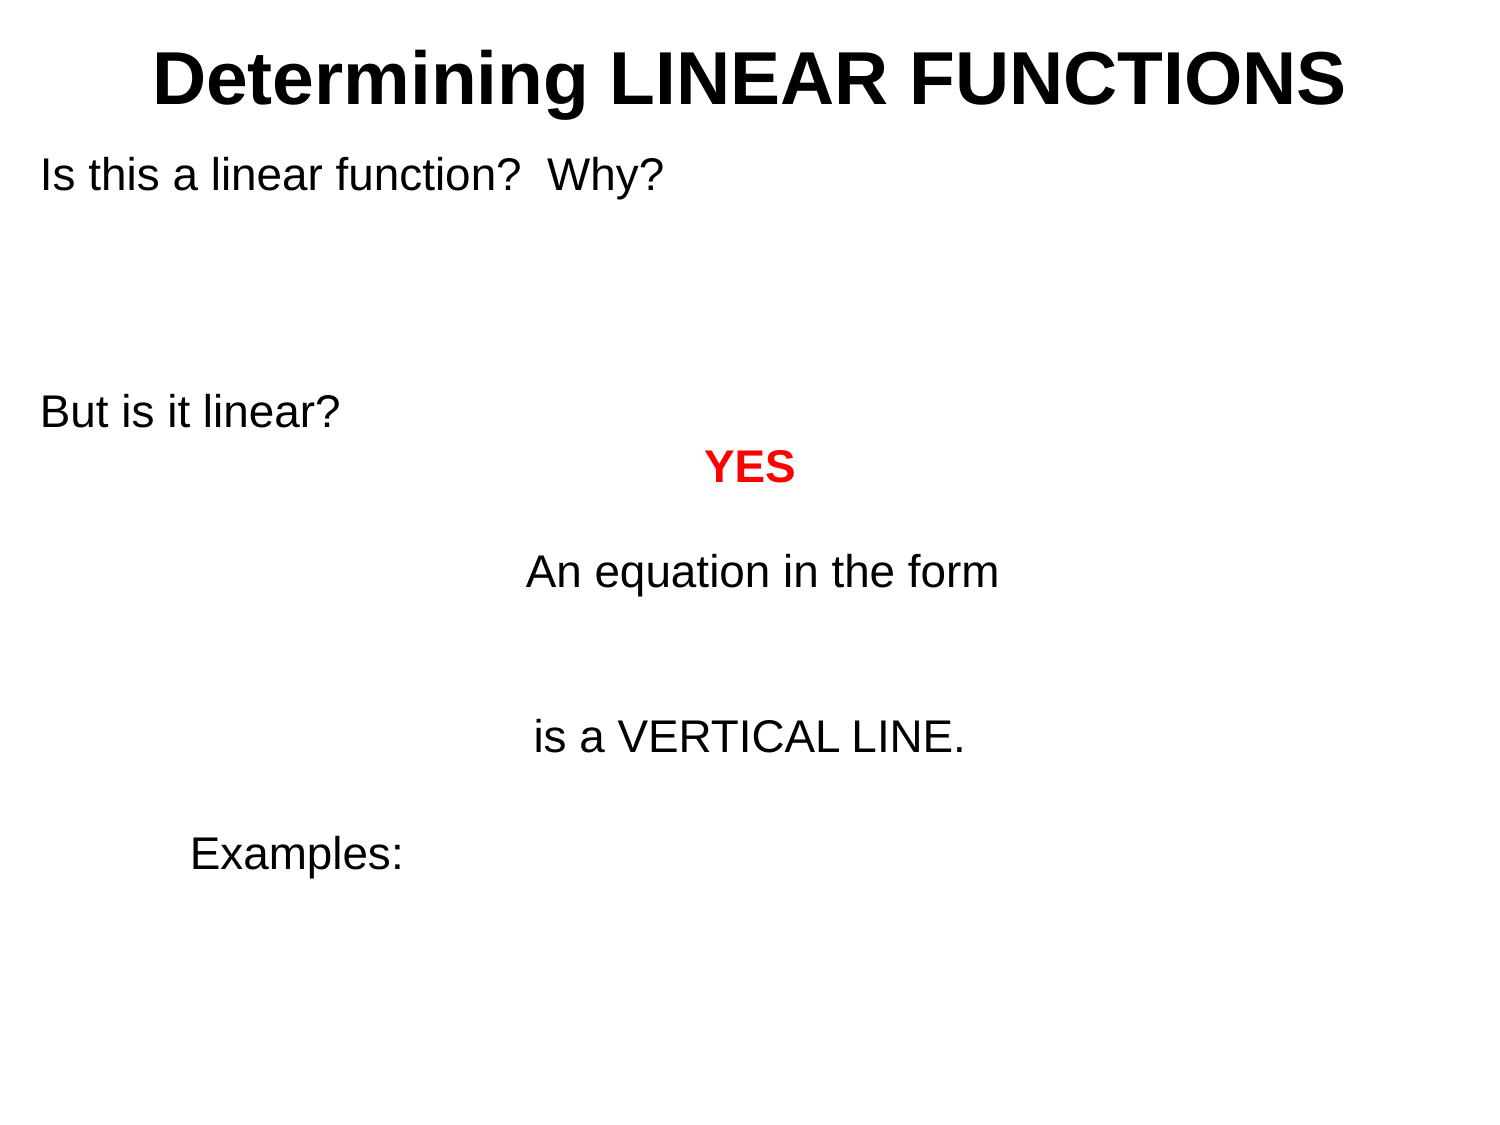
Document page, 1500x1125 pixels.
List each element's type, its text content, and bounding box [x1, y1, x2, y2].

text_box Determining LINEAR FUNCTIONS [0, 12, 1500, 138]
